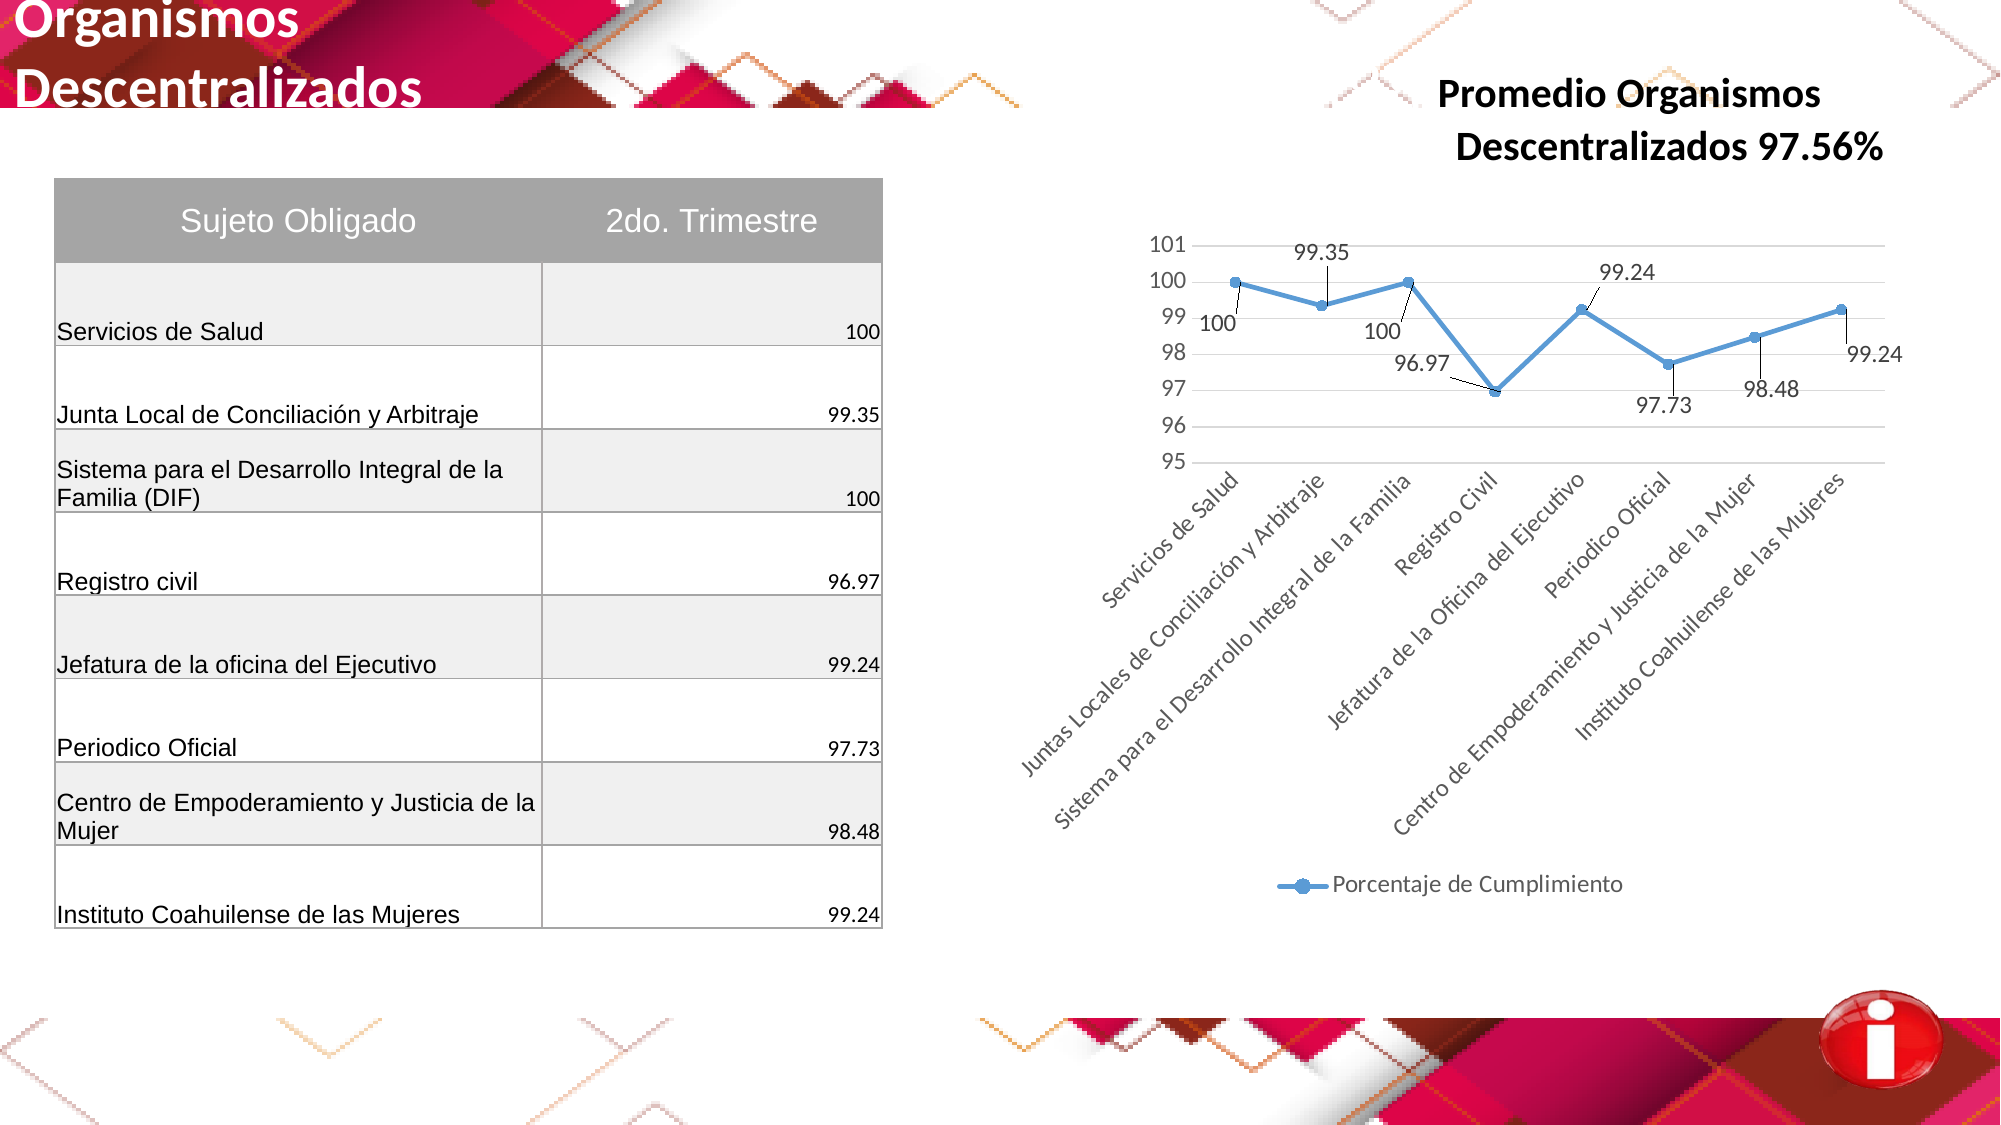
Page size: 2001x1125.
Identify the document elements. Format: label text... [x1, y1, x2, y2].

table_cell Sistema para el Desarrollo Integral de la Familia (DIF) [56, 430, 541, 511]
text_box Organismos Descentralizados }}}}}}}}}}}}} Promedio Organismos Descentralizados 97.56% [0, 0, 2000, 177]
table_cell 97.73 [543, 679, 881, 761]
table_cell 99.24 [543, 846, 881, 927]
table_cell Periodico Oficial [56, 679, 541, 761]
chart [999, 219, 1903, 905]
table_cell 99.24 [543, 596, 881, 678]
table_cell 96.97 [543, 513, 881, 594]
table_cell Junta Local de Conciliación y Arbitraje [56, 346, 541, 428]
table_cell 100 [543, 430, 881, 511]
table_cell Centro de Empoderamiento y Justicia de la Mujer [56, 763, 541, 844]
table_cell Instituto Coahuilense de las Mujeres [56, 846, 541, 927]
table_cell 98.48 [543, 763, 881, 844]
table_header 2do. Trimestre [542, 180, 881, 261]
table_cell Registro civil [56, 513, 541, 594]
table_cell 100 [543, 263, 881, 345]
table_cell Servicios de Salud [56, 263, 541, 345]
table_cell Jefatura de la oficina del Ejecutivo [56, 596, 541, 678]
table_header Sujeto Obligado [56, 180, 542, 261]
table_cell 99.35 [543, 346, 881, 428]
picture [0, 987, 2000, 1125]
